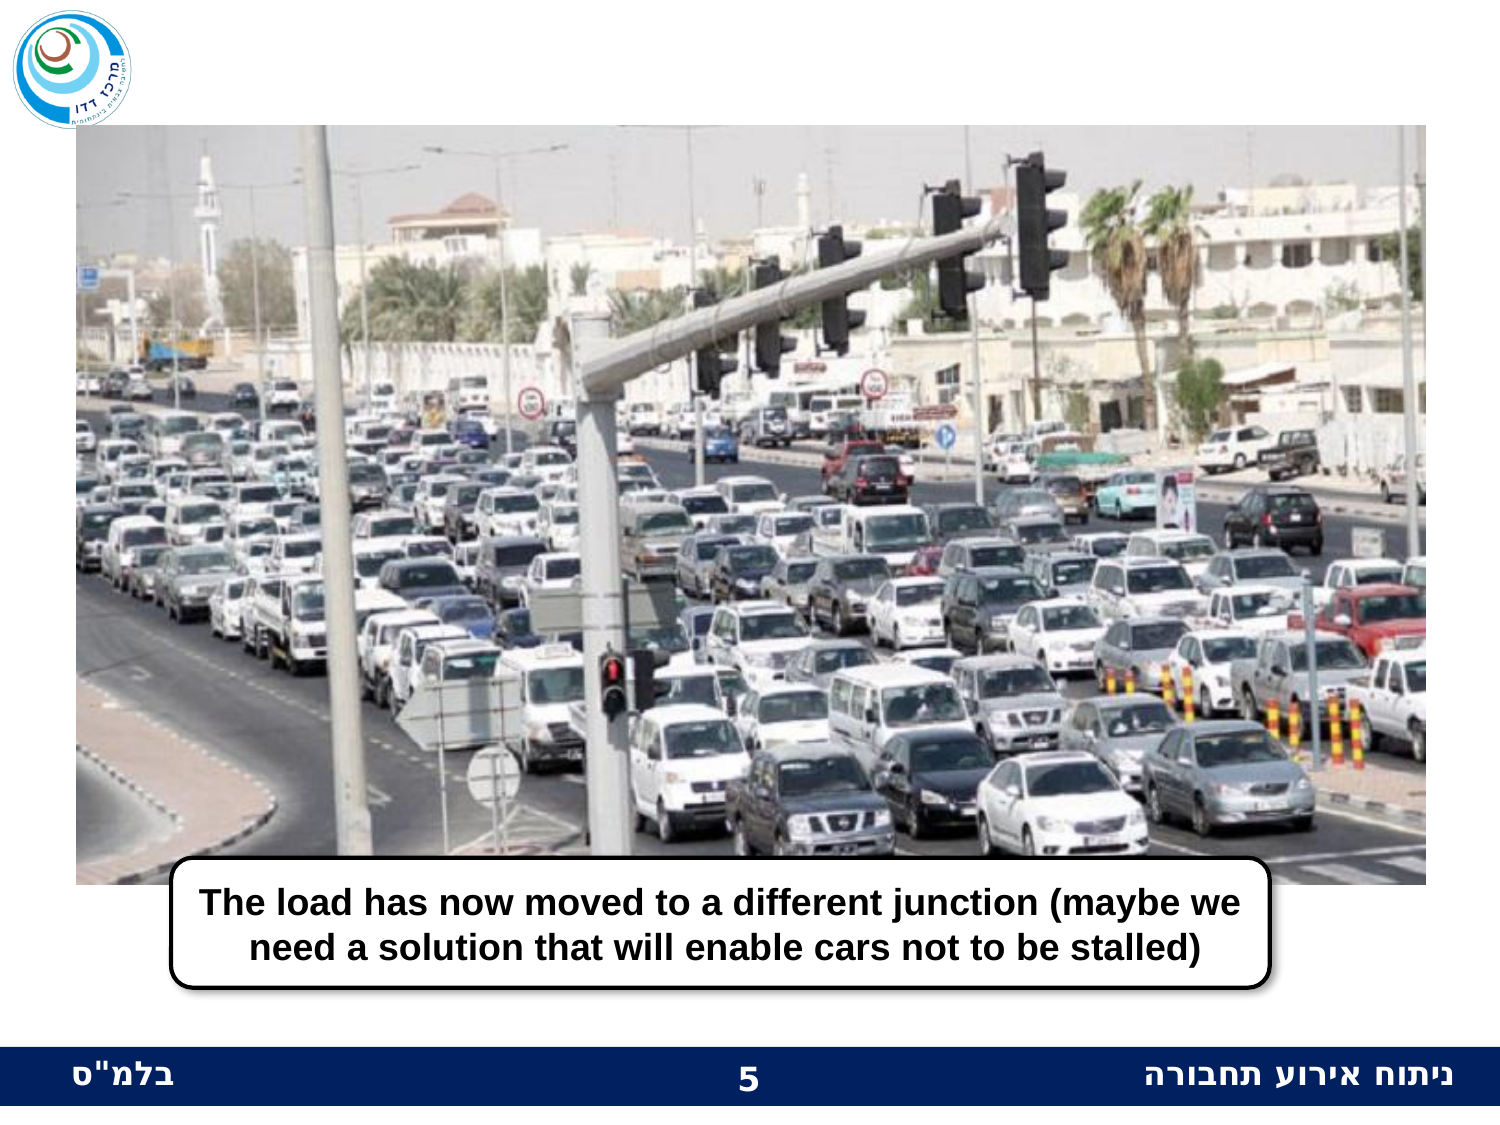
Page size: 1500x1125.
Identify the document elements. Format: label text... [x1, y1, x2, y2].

text_box The load has now moved to a different junction (maybe we need a solution that will enable cars not to be stalled) [168, 893, 1272, 990]
picture [0, 0, 1426, 885]
